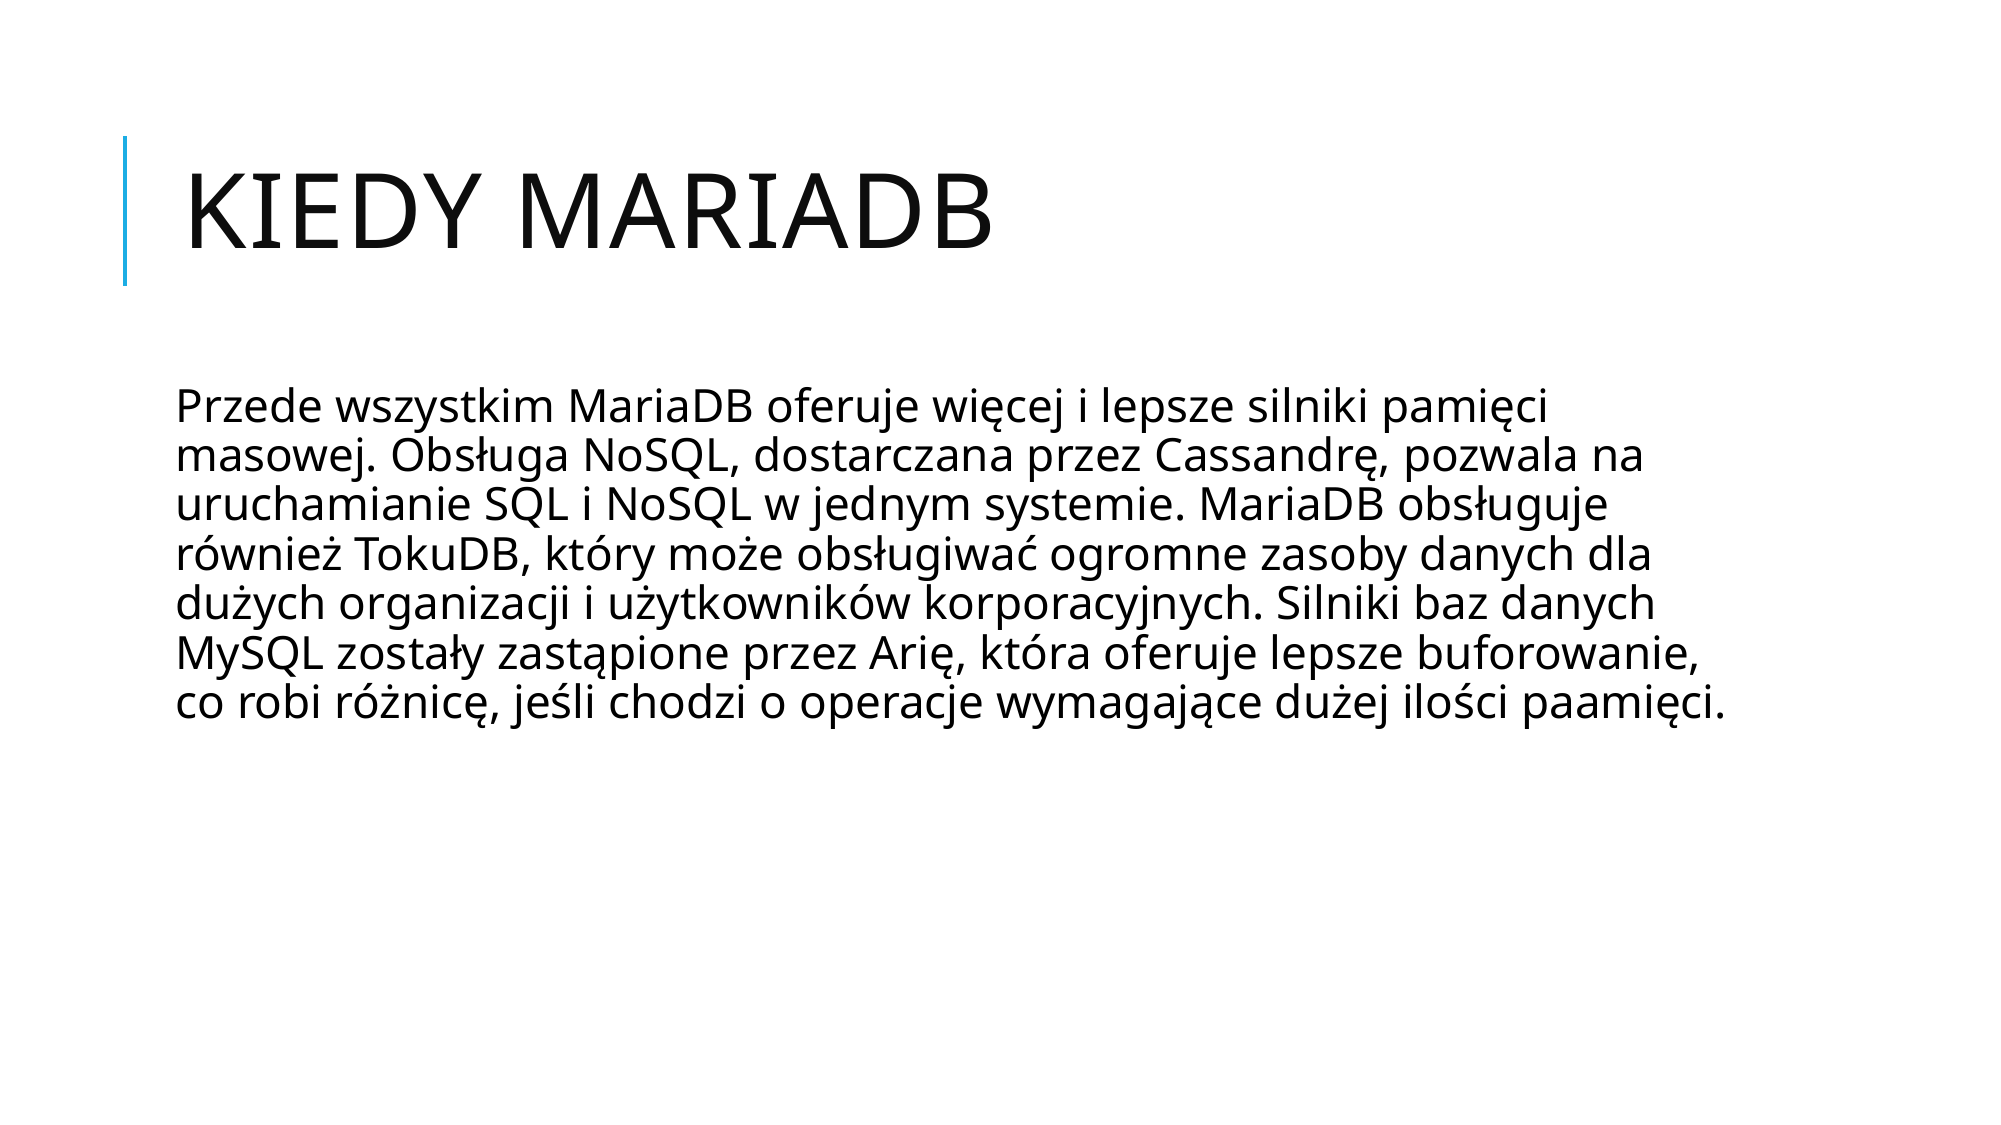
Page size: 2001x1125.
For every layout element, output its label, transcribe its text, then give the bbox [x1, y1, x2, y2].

title Kiedy MariaDB [168, 96, 1763, 342]
list Przede wszystkim MariaDB oferuje więcej i lepsze silniki pamięci masowej. Obsługa NoSQL, dostarczana przez Cassandrę, pozwala na uruchamianie SQL i NoSQL w jednym systemie. MariaDB obsługuje również TokuDB, który może obsługiwać ogromne zasoby danych dla dużych organizacji i użytkowników korporacyjnych. Silniki baz danych MySQL zostały zastąpione przez Arię, która oferuje lepsze buforowanie, co robi różnicę, jeśli chodzi o operacje wymagające dużej ilości paamięci. [168, 375, 1763, 1035]
